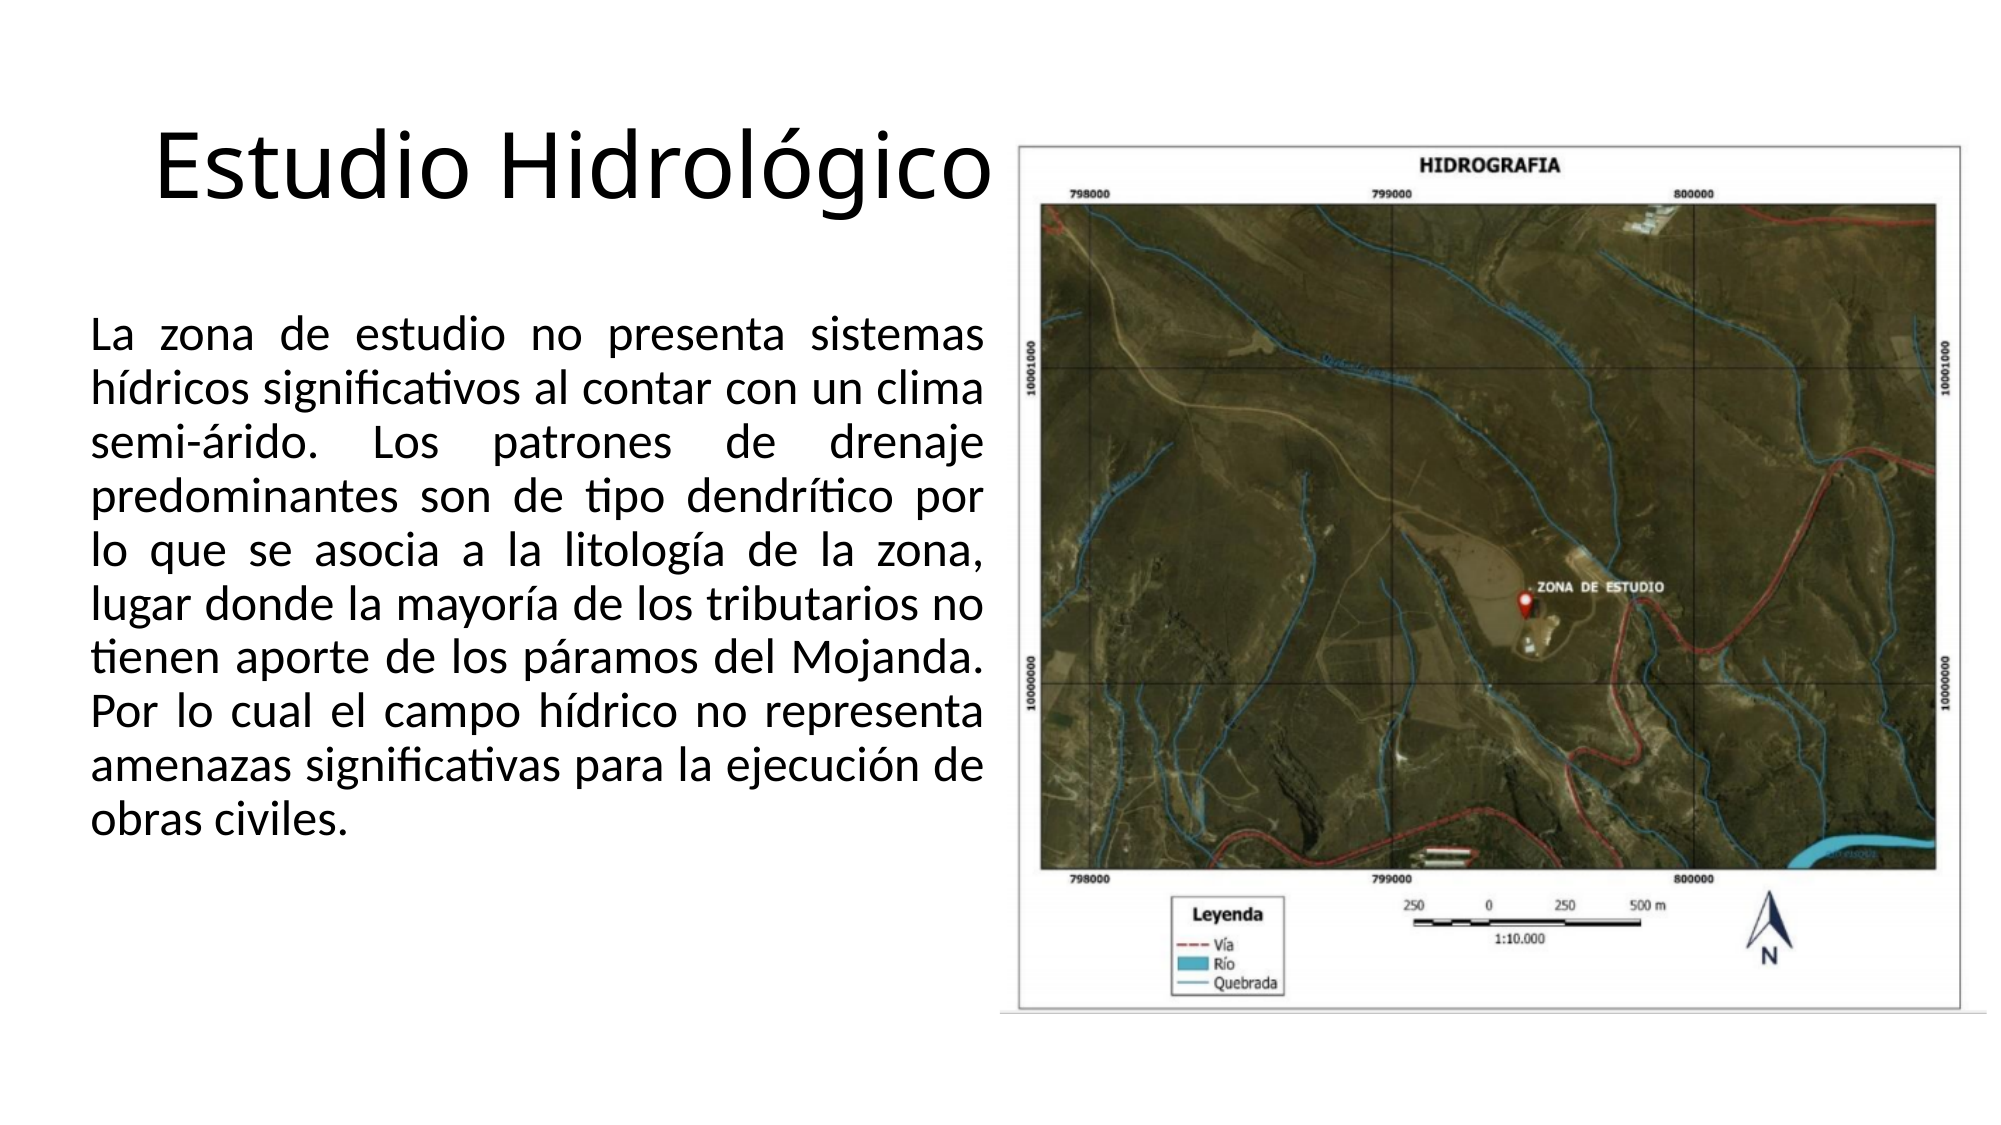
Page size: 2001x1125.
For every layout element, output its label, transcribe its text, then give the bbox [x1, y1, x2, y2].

picture [999, 131, 1987, 1014]
list La zona de estudio no presenta sistemas hídricos significativos al contar con un clima semi-árido. Los patrones de drenaje predominantes son de tipo dendrítico por lo que se asocia a la litología de la zona, lugar donde la mayoría de los tributarios no tienen aporte de los páramos del Mojanda. Por lo cual el campo hídrico no representa amenazas significativas para la ejecución de obras civiles. [75, 299, 999, 1014]
title Estudio Hidrológico [137, 59, 1863, 278]
